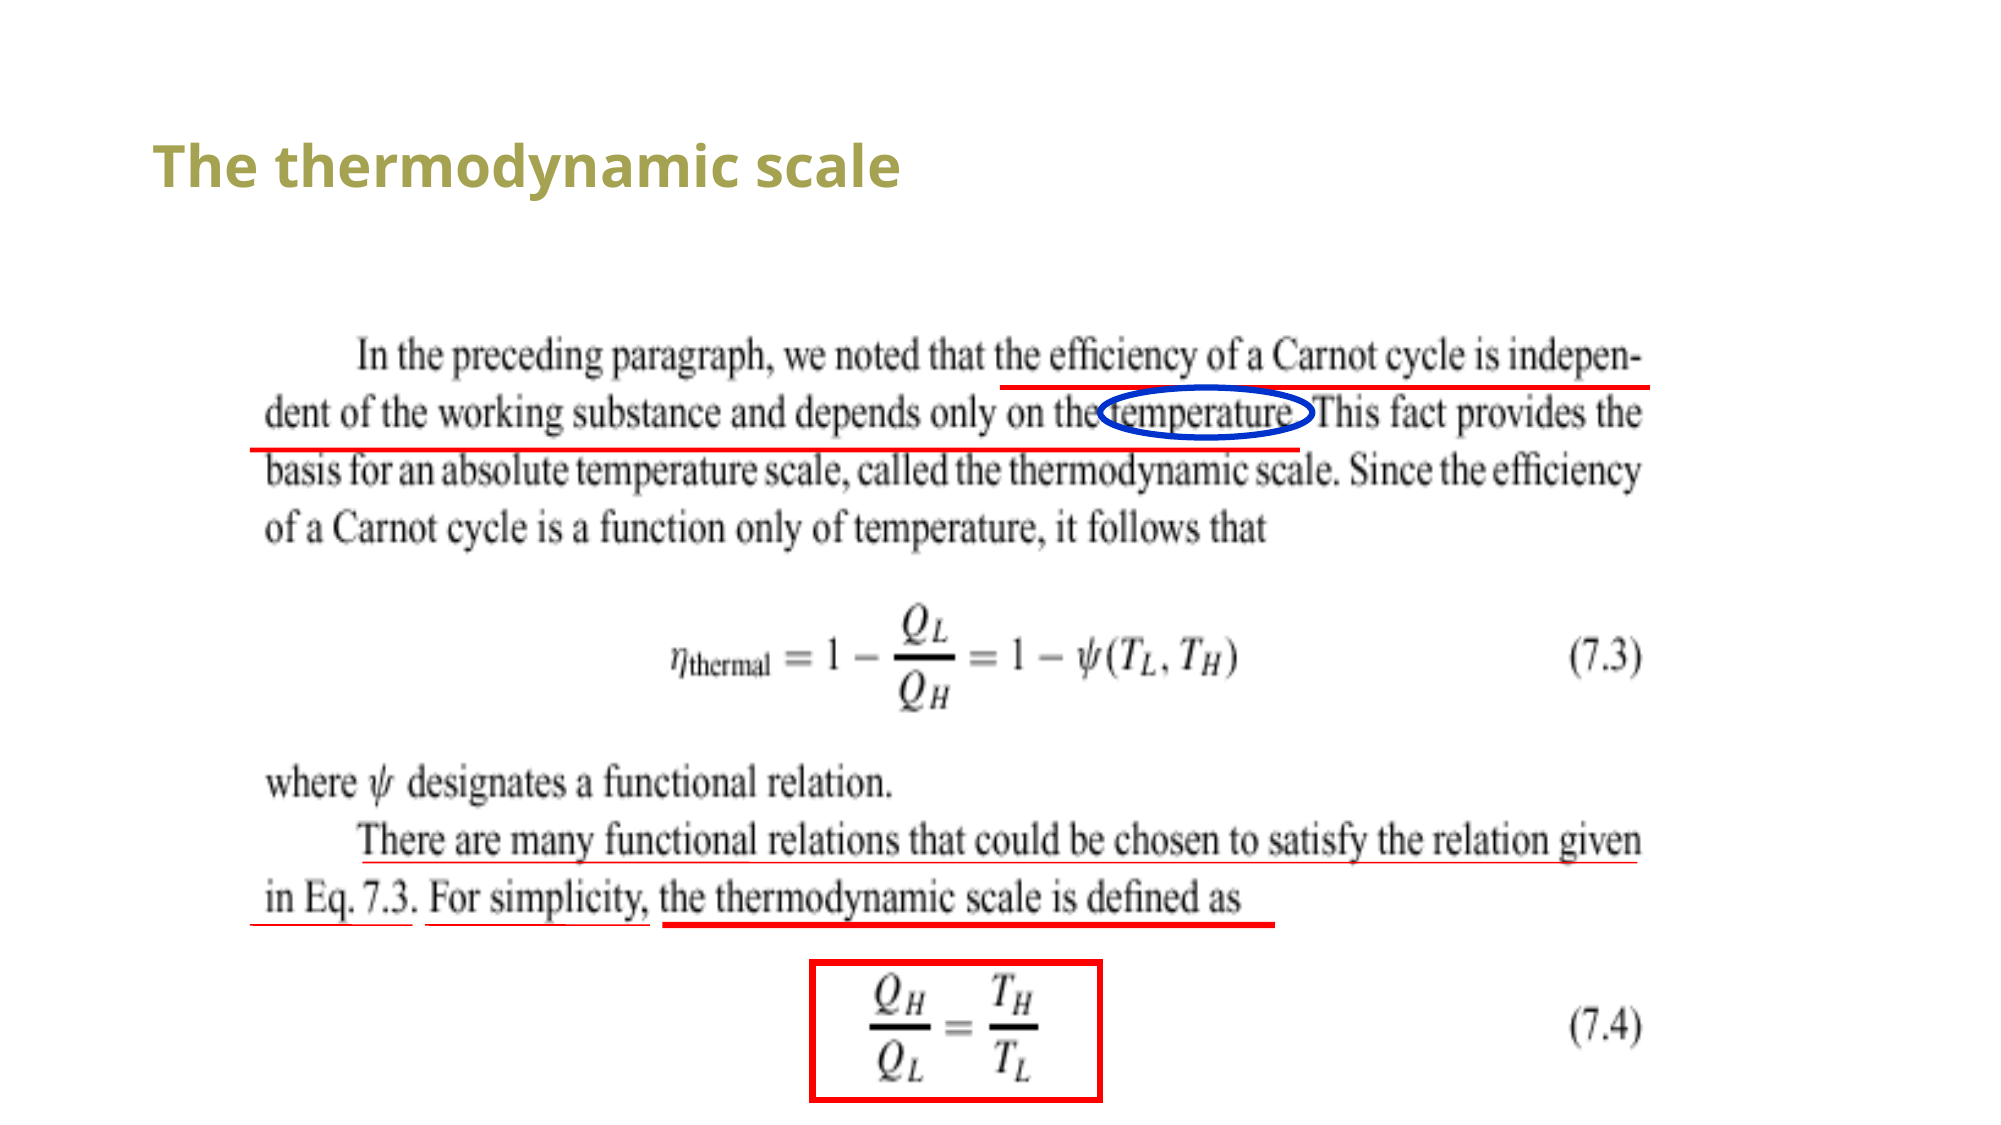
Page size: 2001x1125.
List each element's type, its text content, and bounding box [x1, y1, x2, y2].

title The thermodynamic scale [137, 59, 1863, 278]
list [249, 331, 1675, 1125]
